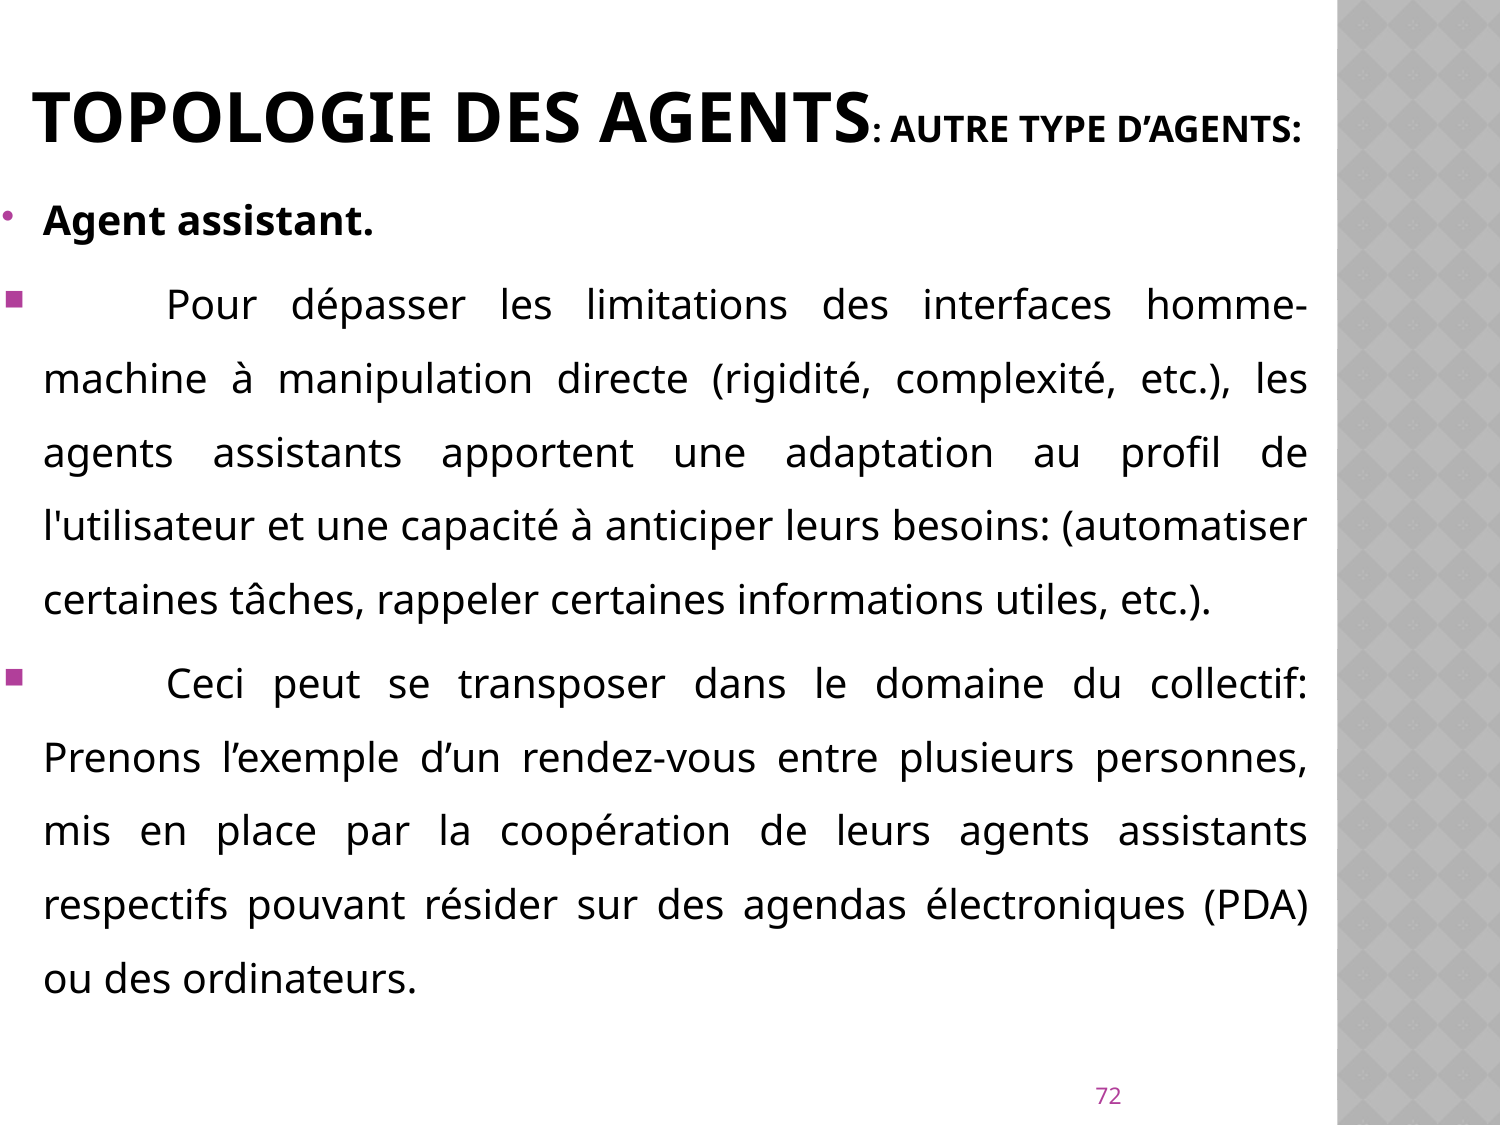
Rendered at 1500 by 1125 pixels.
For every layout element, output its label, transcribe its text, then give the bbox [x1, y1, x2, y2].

slide_number 72 [1025, 1075, 1122, 1113]
list Agent assistant. Pour dépasser les limitations des interfaces homme-machine à manipulation directe (rigidité, complexité, etc.), les agents assistants apportent une adaptation au profil de l'utilisateur et une capacité à anticiper leurs besoins: (automatiser certaines tâches, rappeler certaines informations utiles, etc.). Ceci peut se transposer dans le domaine du collectif: Prenons l’exemple d’un rendez-vous entre plusieurs personnes, mis en place par la coopération de leurs agents assistants respectifs pouvant résider sur des agendas électroniques (PDA) ou des ordinateurs. [0, 187, 1325, 1090]
title Topologie des agents: Autre type d’agents: [23, 52, 1348, 240]
